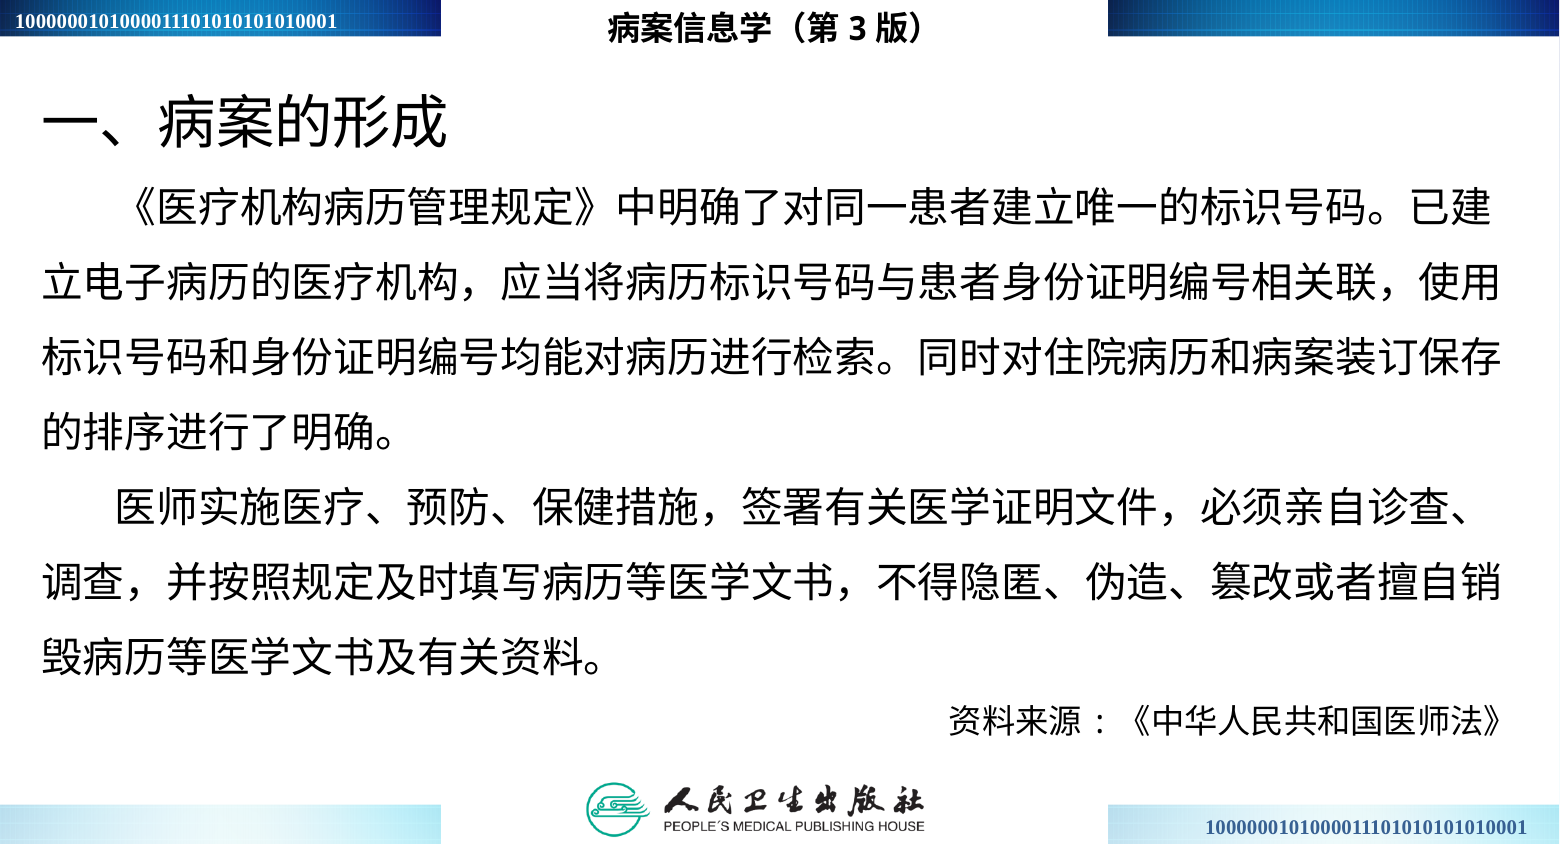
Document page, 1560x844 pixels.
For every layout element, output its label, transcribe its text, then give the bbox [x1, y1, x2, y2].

picture [565, 823, 945, 844]
picture [1109, 0, 1560, 36]
text_box 一、病案的形成 《医疗机构病历管理规定》中明确了对同一患者建立唯一的标识号码。已建立电子病历的医疗机构，应当将病历标识号码与患者身份证明编号相关联，使用标识号码和身份证明编号均能对病历进行检索。同时对住院病历和病案装订保存的排序进行了明确。 医师实施医疗、预防、保健措施，签署有关医学证明文件，必须亲自诊查、调查，并按照规定及时填写病历等医学文书，不得隐匿、伪造、篡改或者擅自销毁病历等医学文书及有关资料。 资料来源:《中华人民共和国医师法》 [26, 43, 1532, 823]
picture [0, 0, 440, 36]
picture [1108, 805, 1560, 844]
text_box 病案信息学（第3版） [440, 0, 1109, 43]
picture [0, 805, 441, 844]
